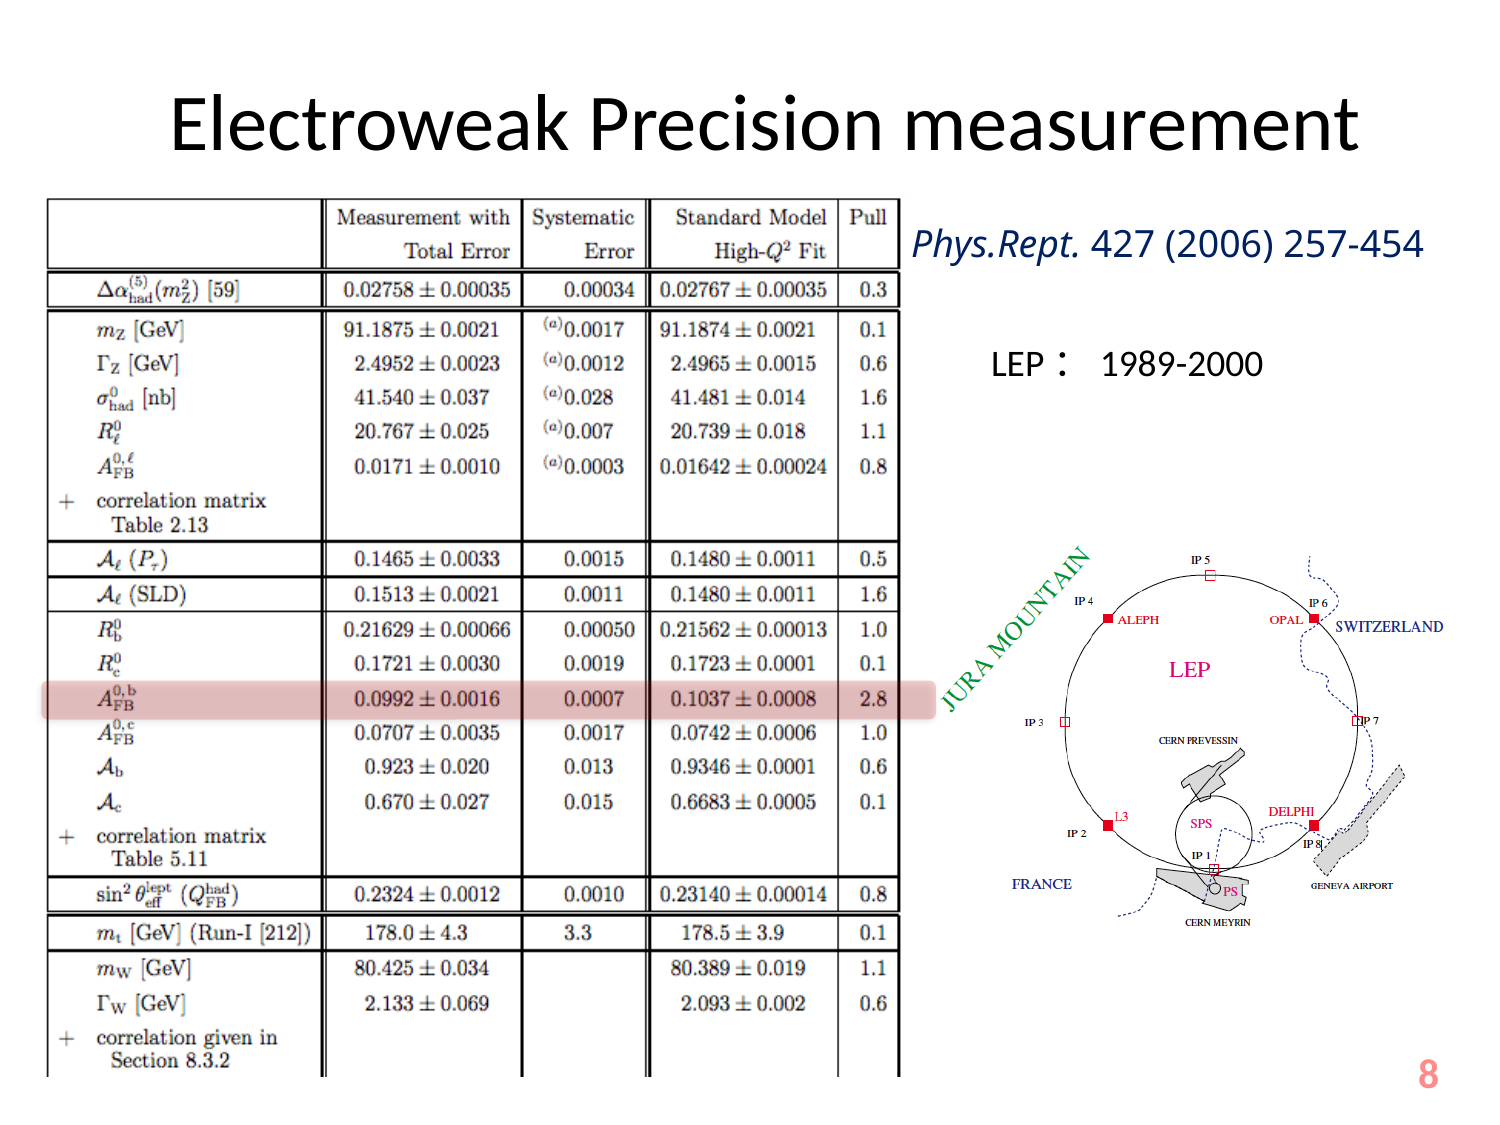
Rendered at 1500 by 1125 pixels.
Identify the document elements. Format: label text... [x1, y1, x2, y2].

text_box Phys.Rept. 427 (2006) 257-454 [921, 212, 1440, 272]
title Electroweak Precision measurement [90, 24, 1441, 213]
picture [40, 194, 916, 1077]
text_box LEP：1989-2000 [976, 331, 1287, 391]
picture [919, 538, 1462, 938]
slide_number 8 [1104, 1041, 1455, 1102]
